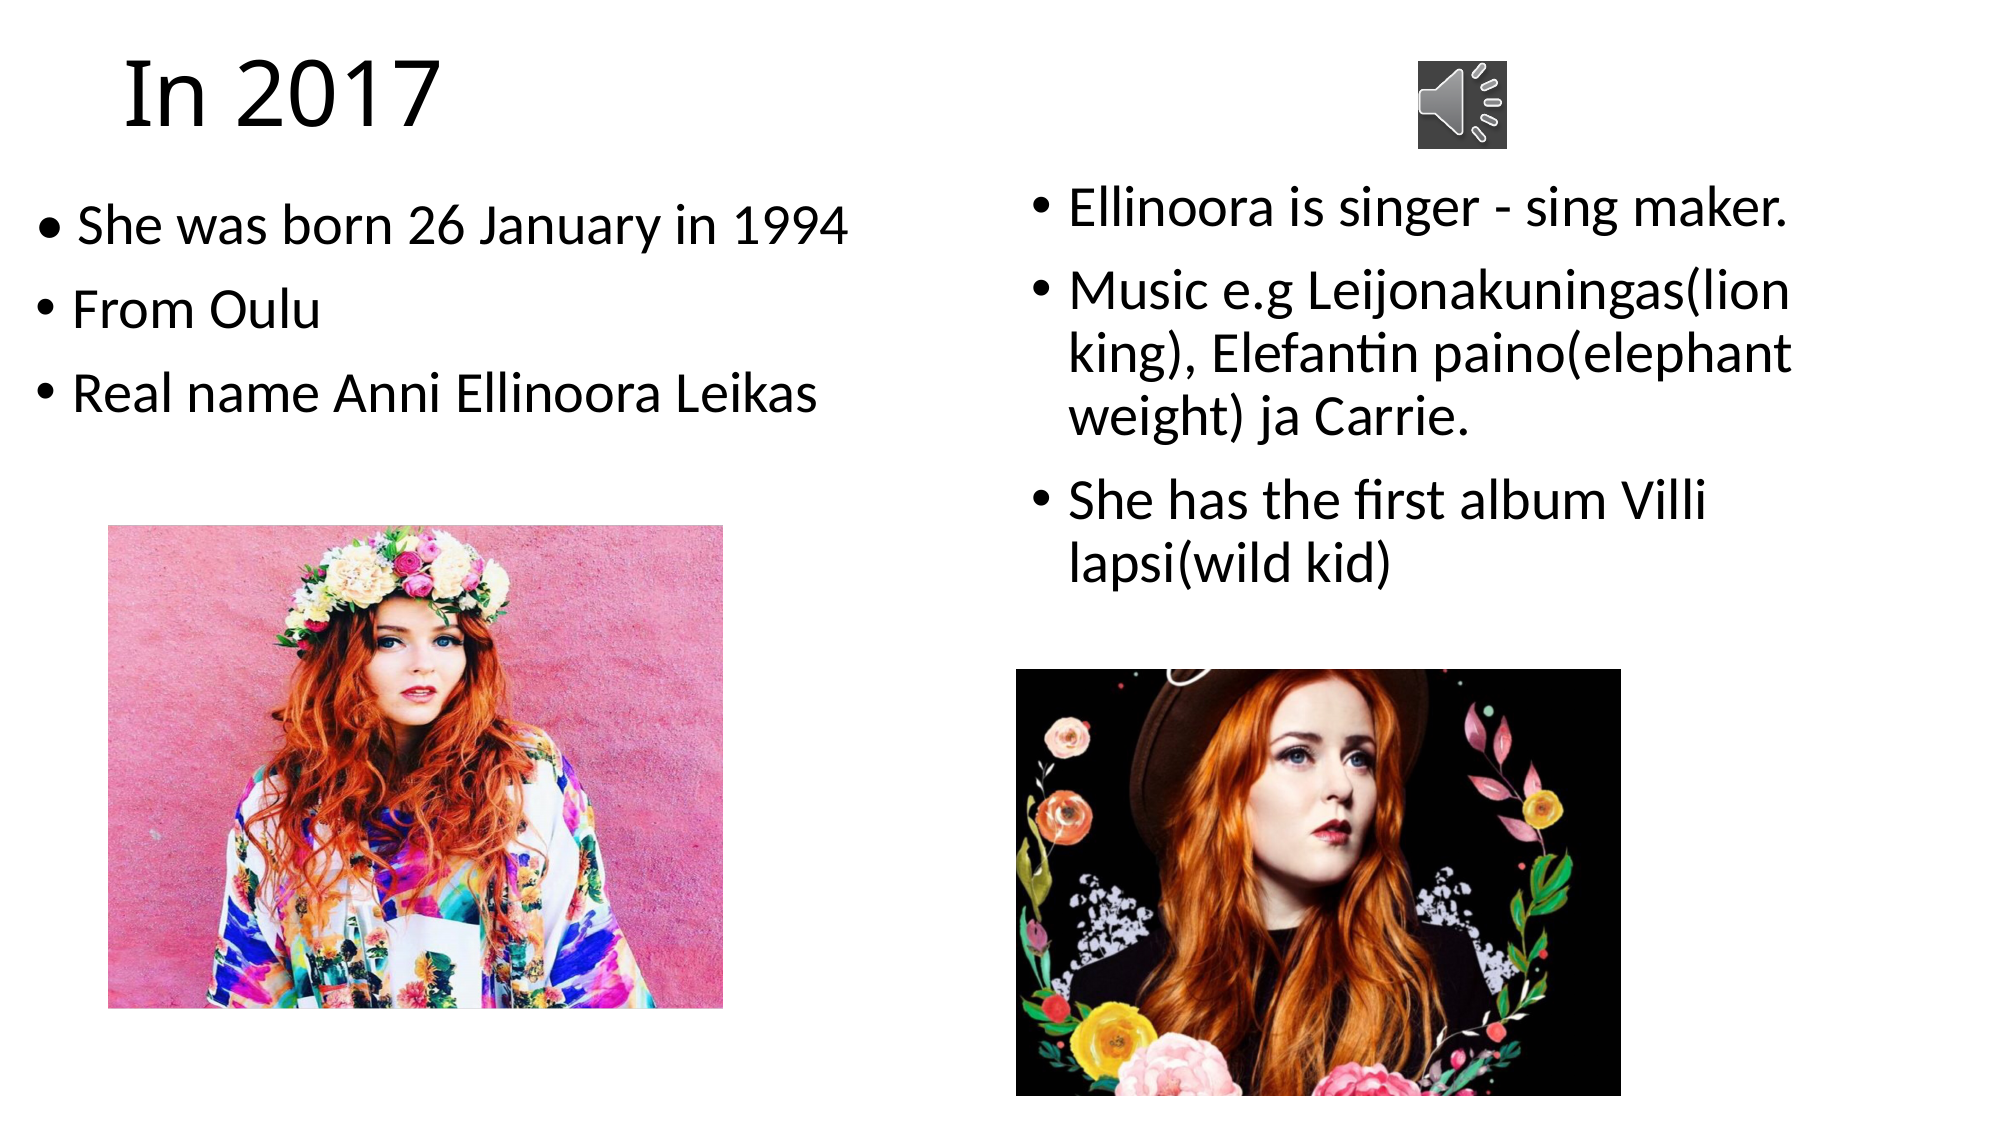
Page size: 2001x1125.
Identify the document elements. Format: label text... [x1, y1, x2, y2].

title In 2017 [108, 0, 1834, 206]
list • She was born 26 January in 1994 From Oulu Real name Anni Ellinoora Leikas [20, 187, 871, 901]
picture [1417, 59, 1508, 151]
picture [1015, 669, 1621, 1096]
list Ellinoora is singer - sing maker. Music e.g Leijonakuningas(lion king), Elefantin paino(elephant weight) ja Carrie. She has the first album Villi lapsi(wild kid) [1016, 168, 1866, 883]
picture [108, 525, 723, 1009]
